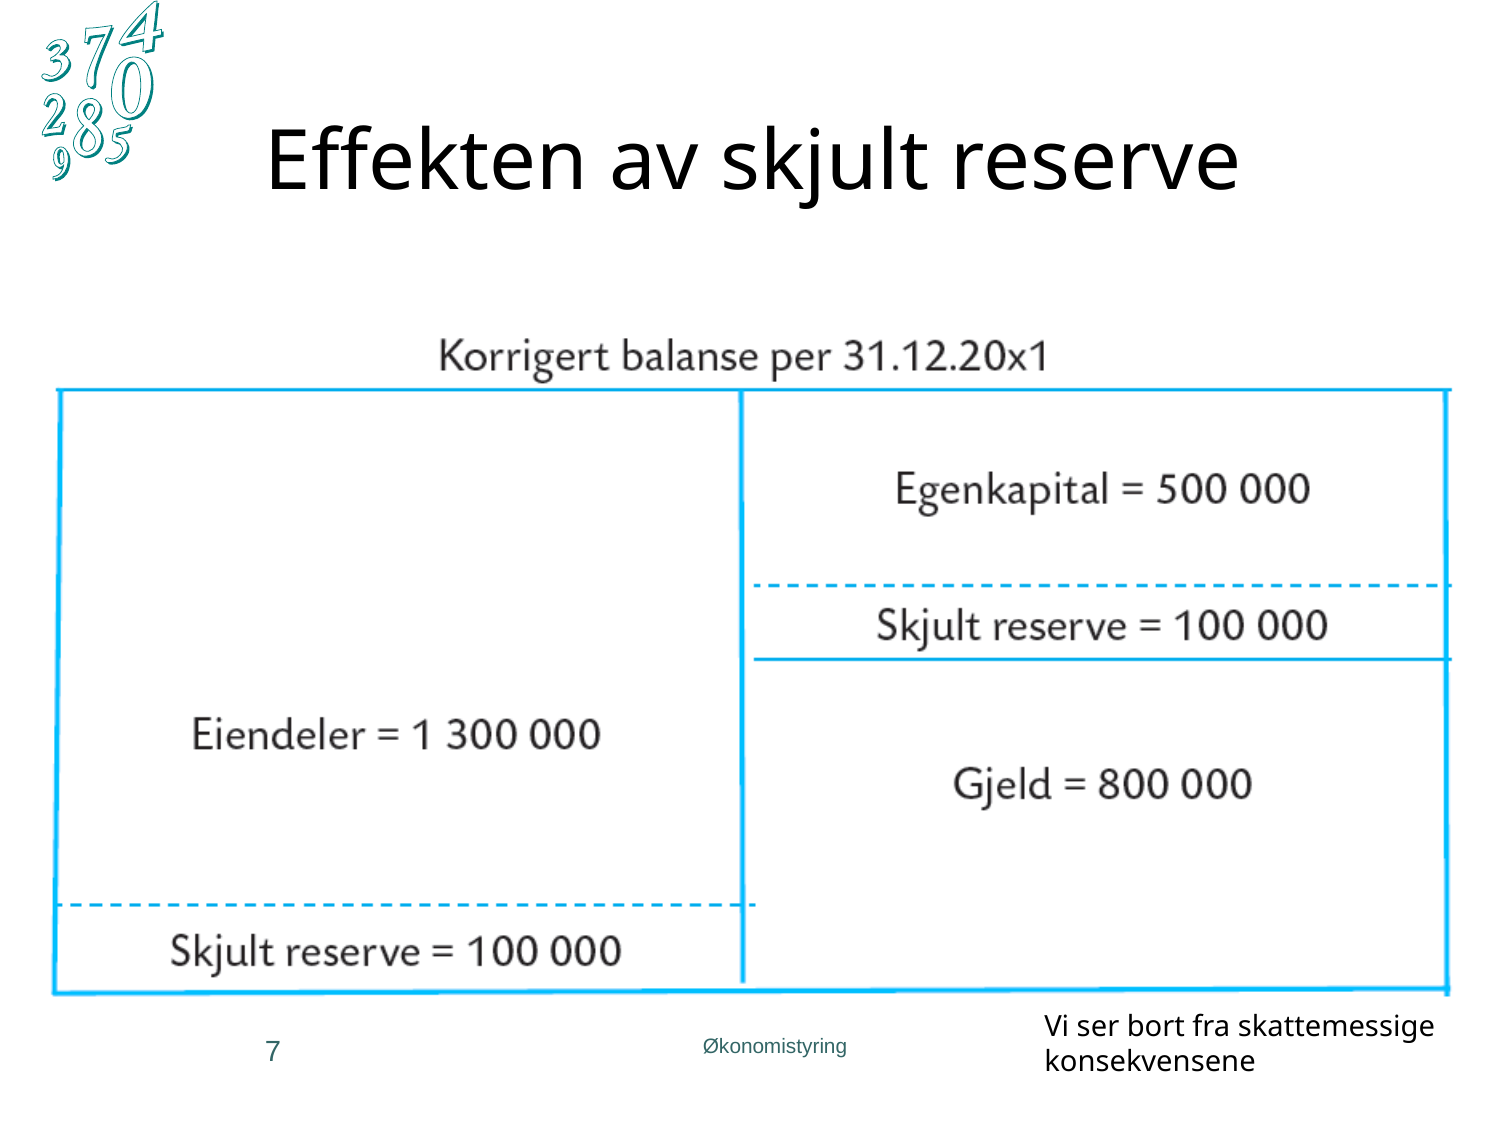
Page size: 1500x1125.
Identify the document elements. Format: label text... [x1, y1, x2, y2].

slide_number 7 [249, 1024, 463, 1101]
picture [29, 321, 1488, 1007]
text_box Vi ser bort fra skattemessige konsekvensene [1029, 1015, 1458, 1085]
footer Økonomistyring [537, 1024, 1013, 1101]
title Effekten av skjult reserve [249, 31, 1400, 282]
